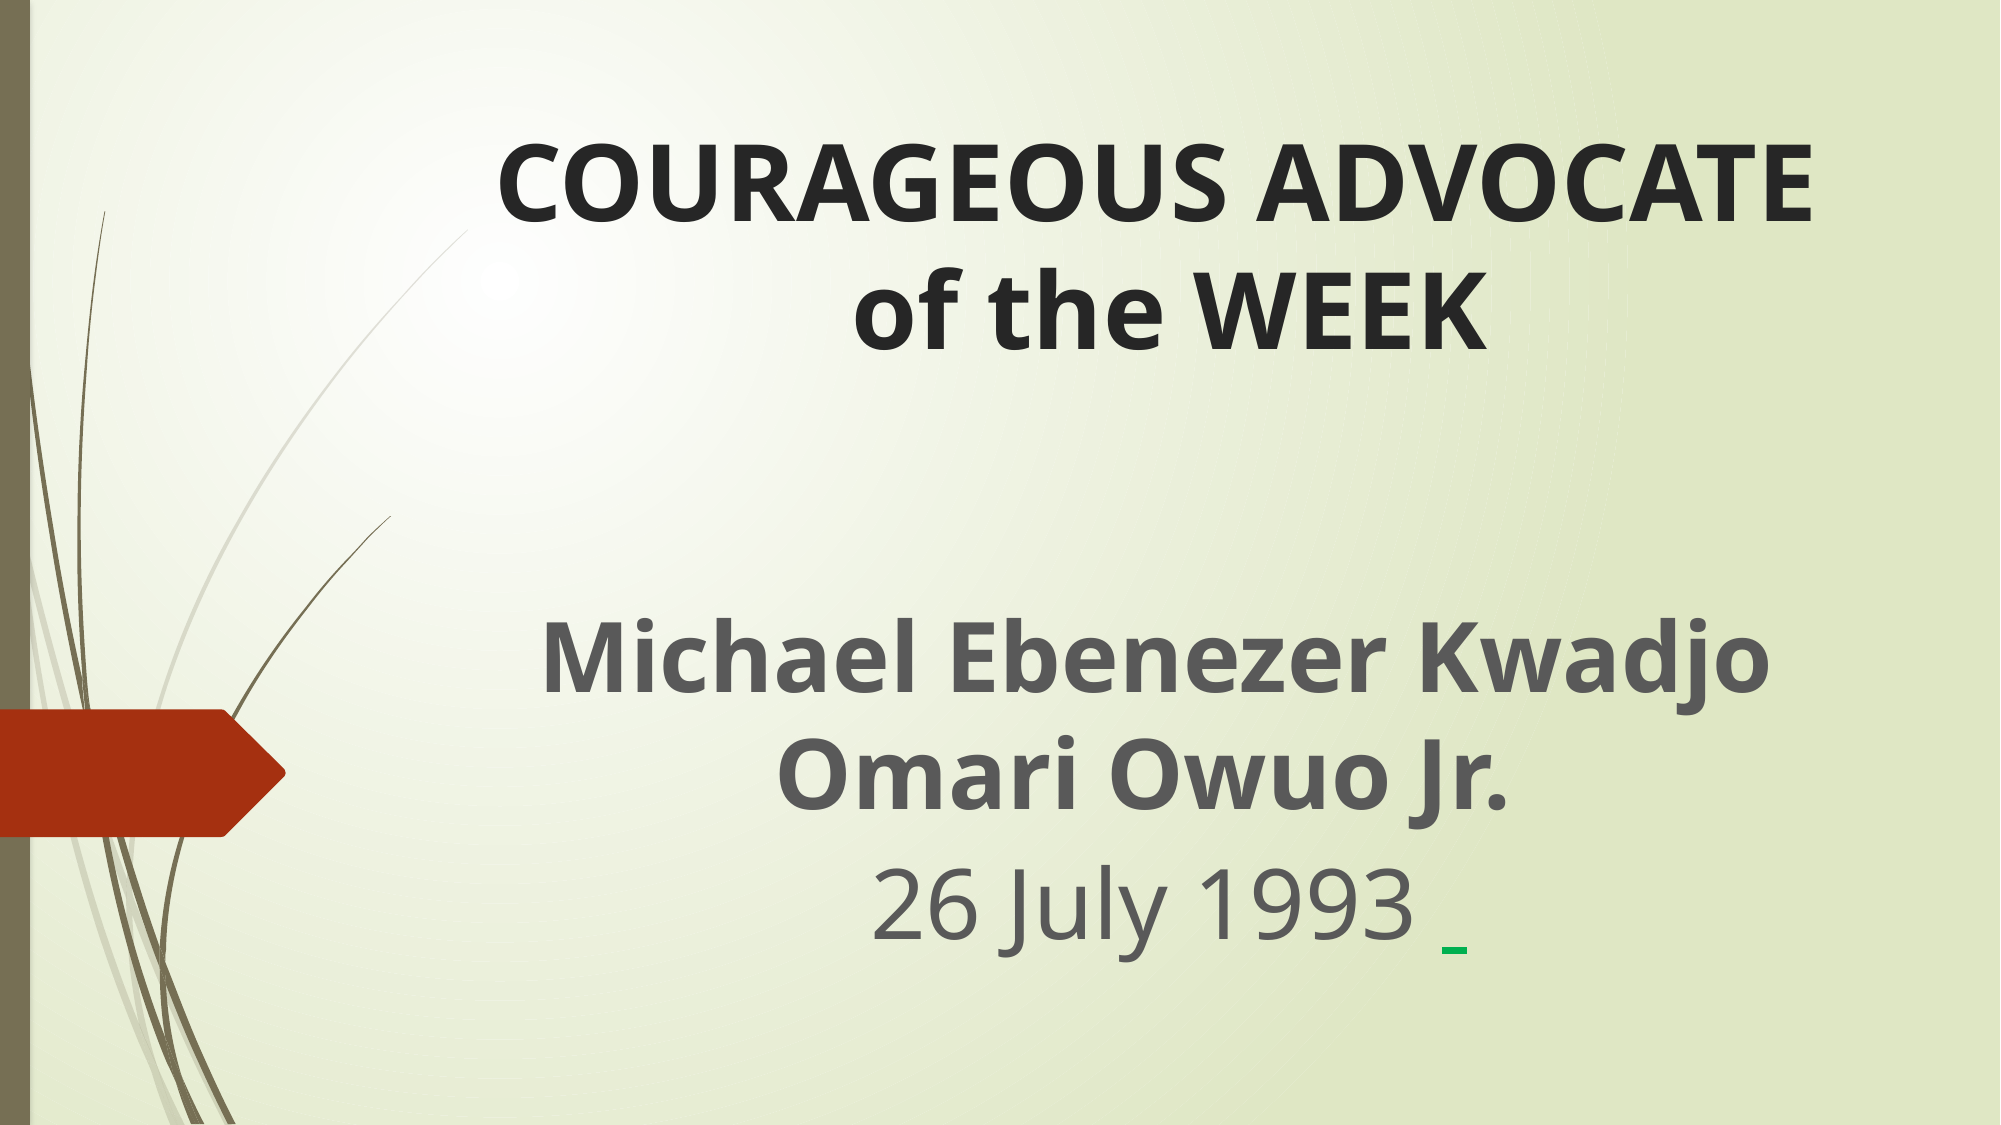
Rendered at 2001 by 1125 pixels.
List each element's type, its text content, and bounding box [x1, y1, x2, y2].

title COURAGEOUS ADVOCATE of the WEEK [424, 105, 1888, 378]
subtitle Michael Ebenezer Kwadjo Omari Owuo Jr. 26 July 1993 [424, 378, 1888, 969]
